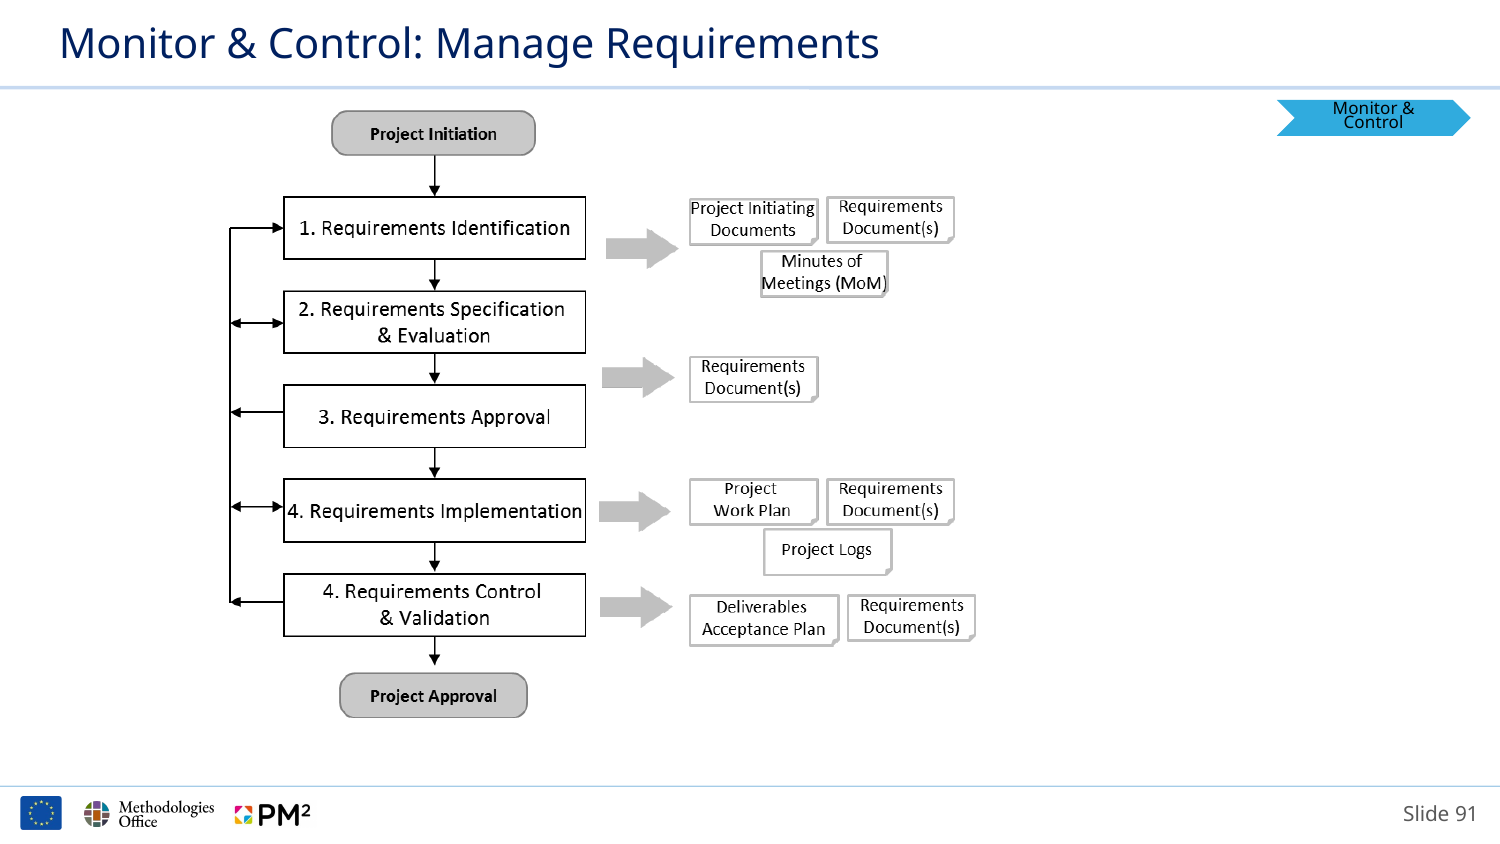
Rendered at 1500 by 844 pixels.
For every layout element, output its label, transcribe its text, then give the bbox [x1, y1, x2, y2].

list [217, 110, 976, 718]
title Monitor & Control: Manage Requirements [43, 0, 1224, 85]
text_box Monitor & Control [1273, 96, 1475, 140]
picture [84, 800, 215, 827]
picture [232, 800, 317, 828]
picture [20, 796, 62, 830]
